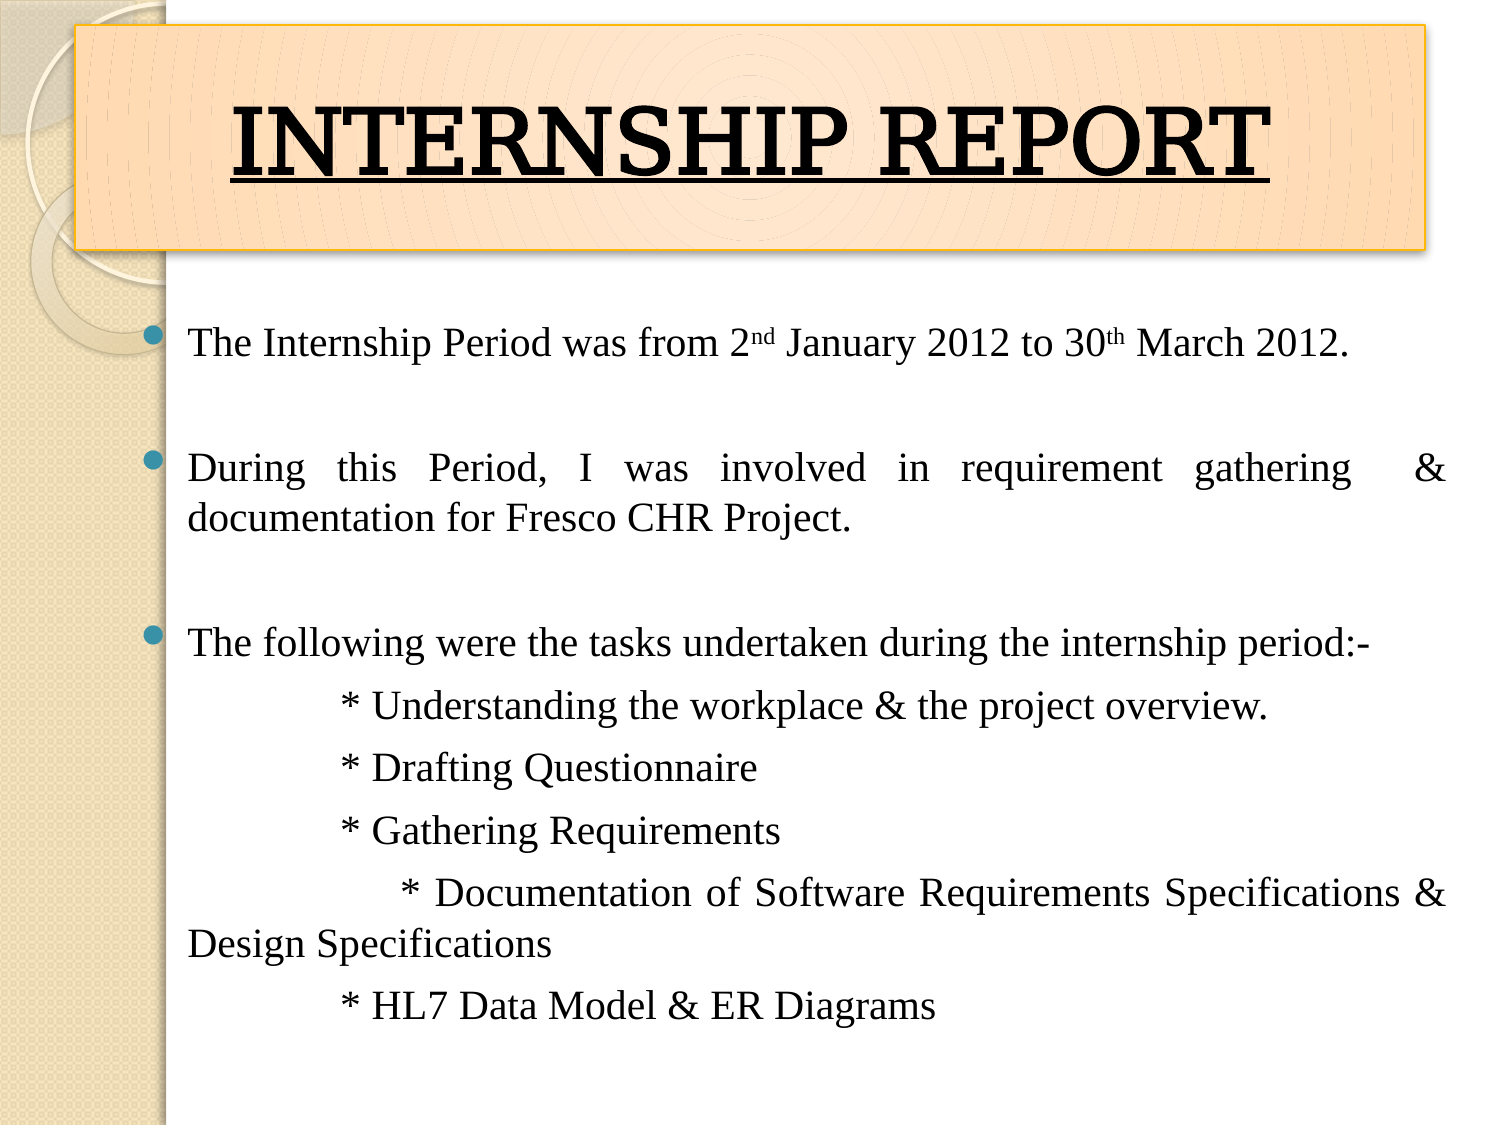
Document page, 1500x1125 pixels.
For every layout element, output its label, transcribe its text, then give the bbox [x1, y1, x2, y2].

title INTERNSHIP REPORT [74, 24, 1426, 251]
list The Internship Period was from 2nd January 2012 to 30th March 2012. During this Period, I was involved in requirement gathering & documentation for Fresco CHR Project. The following were the tasks undertaken during the internship period:- * Understanding the workplace & the project overview. * Drafting Questionnaire * Gathering Requirements * Documentation of Software Requirements Specifications & Design Specifications * HL7 Data Model & ER Diagrams [112, 307, 1463, 1050]
